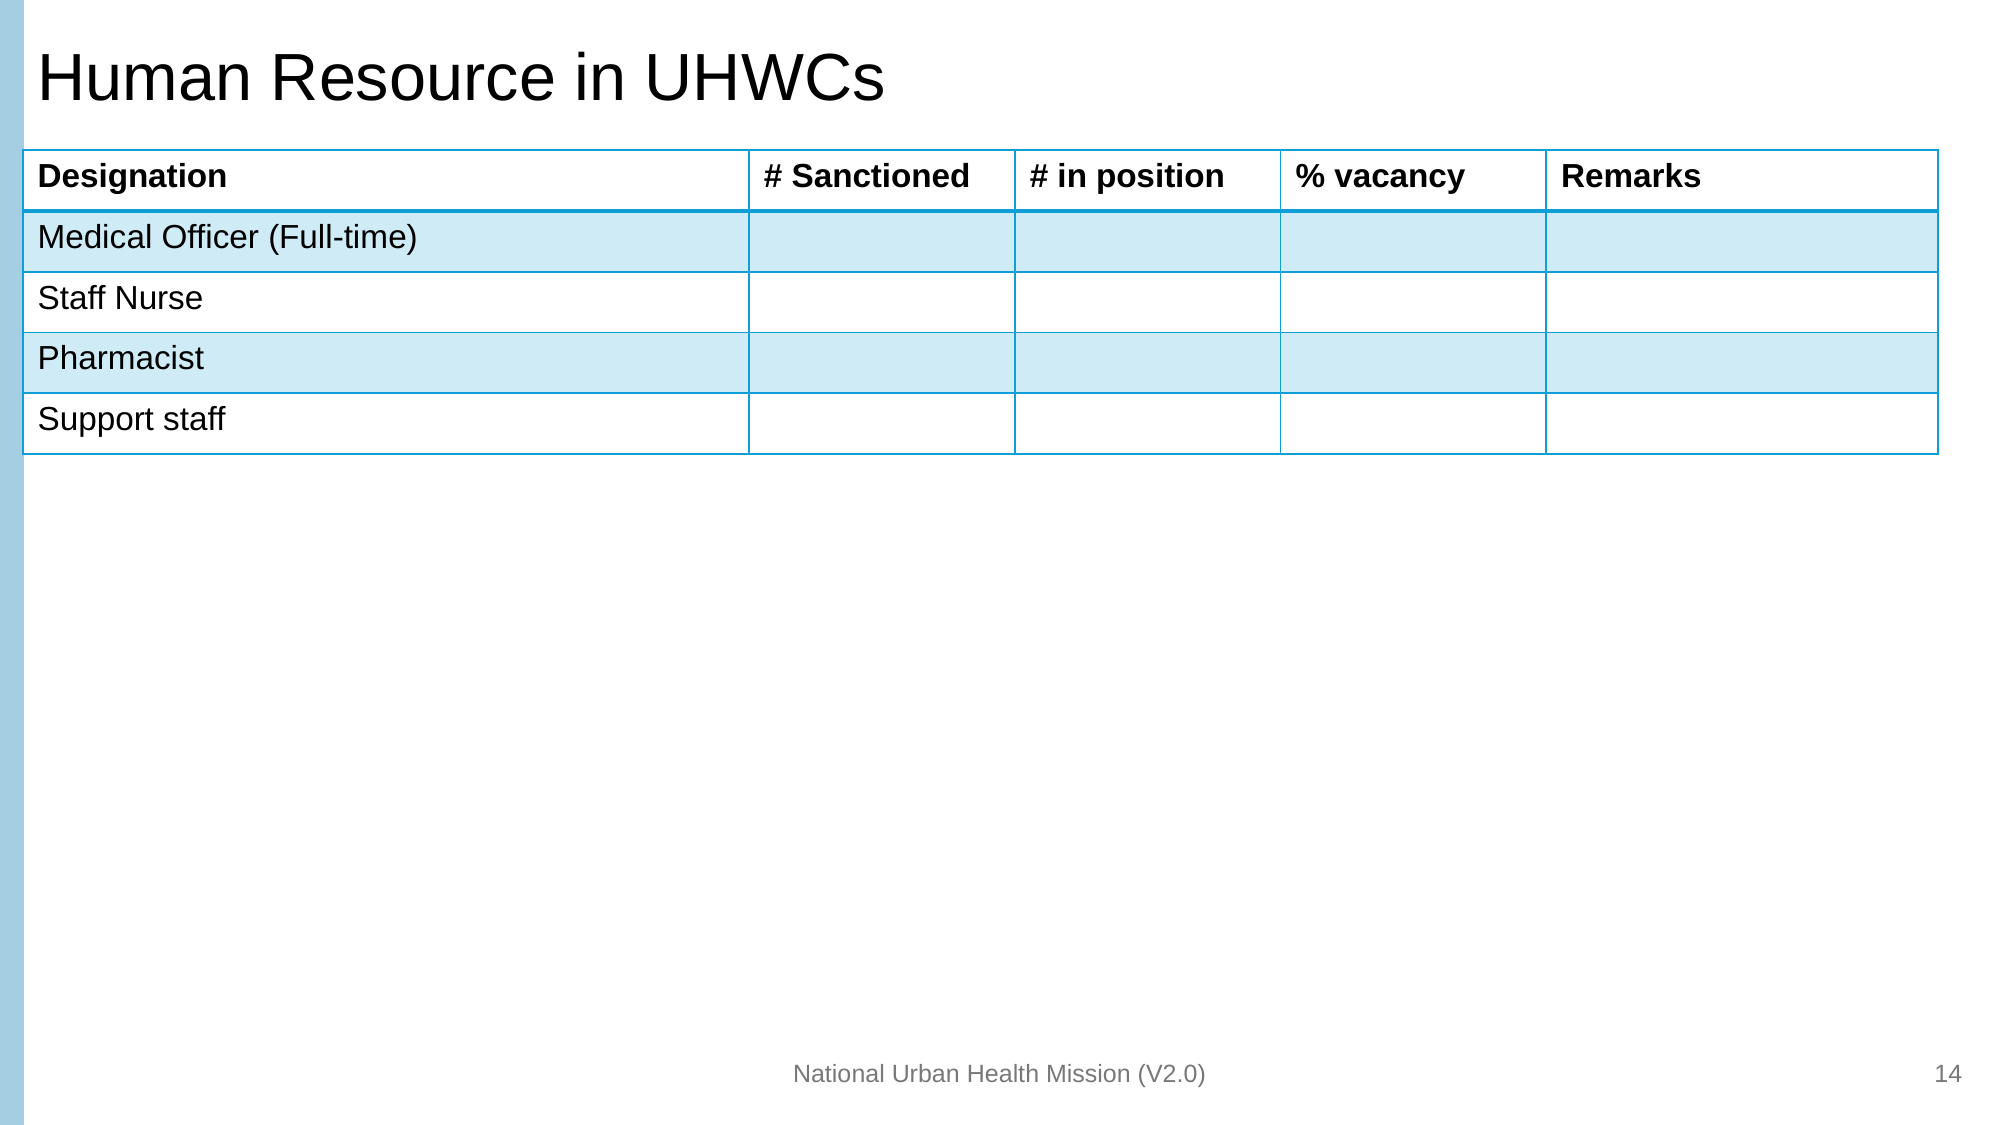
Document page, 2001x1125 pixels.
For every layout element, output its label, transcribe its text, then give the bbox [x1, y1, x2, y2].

table_cell [1281, 213, 1545, 271]
table_cell [1281, 333, 1545, 392]
table_cell [750, 333, 1014, 392]
table_cell [1547, 394, 1937, 453]
footer National Urban Health Mission (V2.0) [662, 1042, 1338, 1103]
title Human Resource in UHWCs [22, 22, 1980, 136]
table_cell Pharmacist [24, 333, 748, 392]
table_cell [1281, 273, 1545, 332]
table_header # Sanctioned [750, 151, 1014, 209]
table_cell [1016, 273, 1280, 332]
table_cell [1016, 333, 1280, 392]
table_header Designation [24, 151, 748, 209]
table_cell [750, 273, 1014, 332]
table_cell Staff Nurse [24, 273, 748, 332]
table_header Remarks [1547, 151, 1937, 209]
table_cell [750, 394, 1014, 453]
slide_number 14 [1527, 1042, 1978, 1103]
table_header % vacancy [1281, 151, 1545, 209]
table_cell [1547, 333, 1937, 392]
table_header # in position [1016, 151, 1280, 209]
table_cell Medical Officer (Full-time) [24, 213, 748, 271]
table_cell [1547, 213, 1937, 271]
table_cell [1016, 394, 1280, 453]
table_cell Support staff [24, 394, 748, 453]
table_cell [1547, 273, 1937, 332]
table_cell [1281, 394, 1545, 453]
table_cell [750, 213, 1014, 271]
table_cell [1016, 213, 1280, 271]
